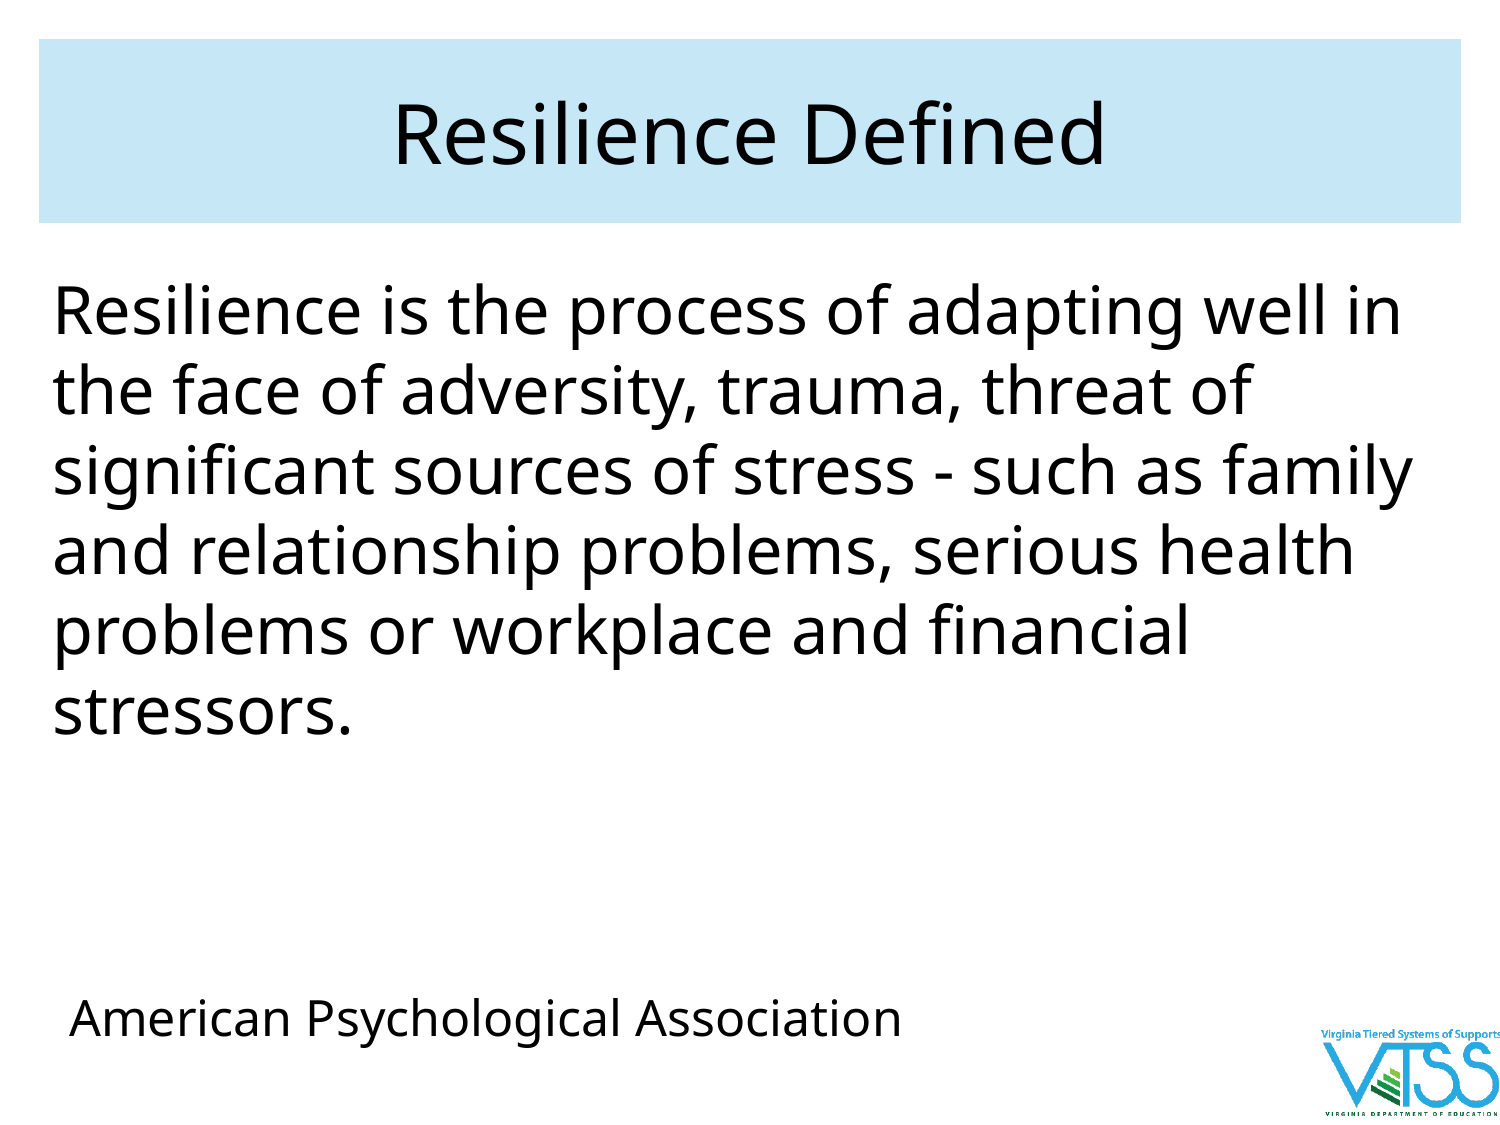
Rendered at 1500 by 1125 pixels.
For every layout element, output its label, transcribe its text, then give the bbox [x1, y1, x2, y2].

title Resilience Defined [37, 37, 1463, 225]
text_box American Psychological Association [0, 970, 986, 1125]
text_box Resilience is the process of adapting well in the face of adversity, trauma, threat of significant sources of stress - such as family and relationship problems, serious health problems or workplace and financial stressors. [37, 252, 1492, 775]
picture [1321, 1029, 1500, 1116]
